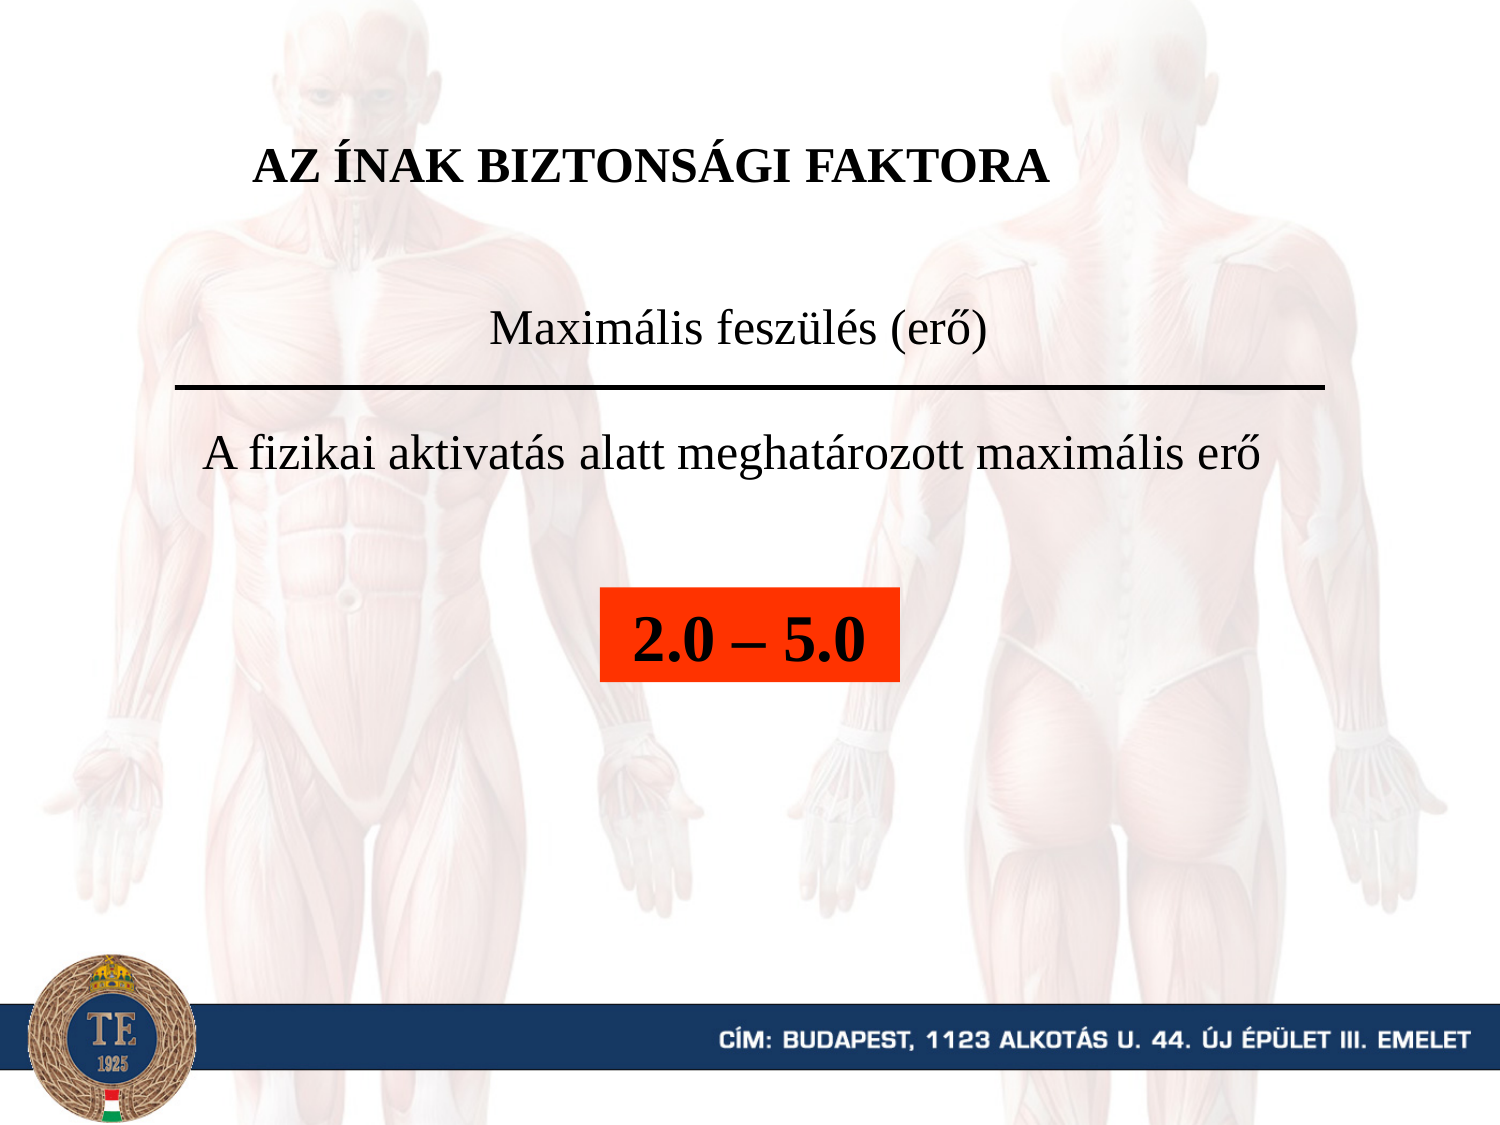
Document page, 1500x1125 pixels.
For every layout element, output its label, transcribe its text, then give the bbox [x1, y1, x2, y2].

picture [0, 0, 1500, 1125]
text_box Maximális feszülés (erő) [474, 287, 1038, 363]
text_box AZ ÍNAK BIZTONSÁGI FAKTORA [237, 124, 1250, 200]
text_box 2.0 – 5.0 [599, 587, 900, 683]
text_box A fizikai aktivatás alatt meghatározott maximális erő [187, 412, 1313, 488]
